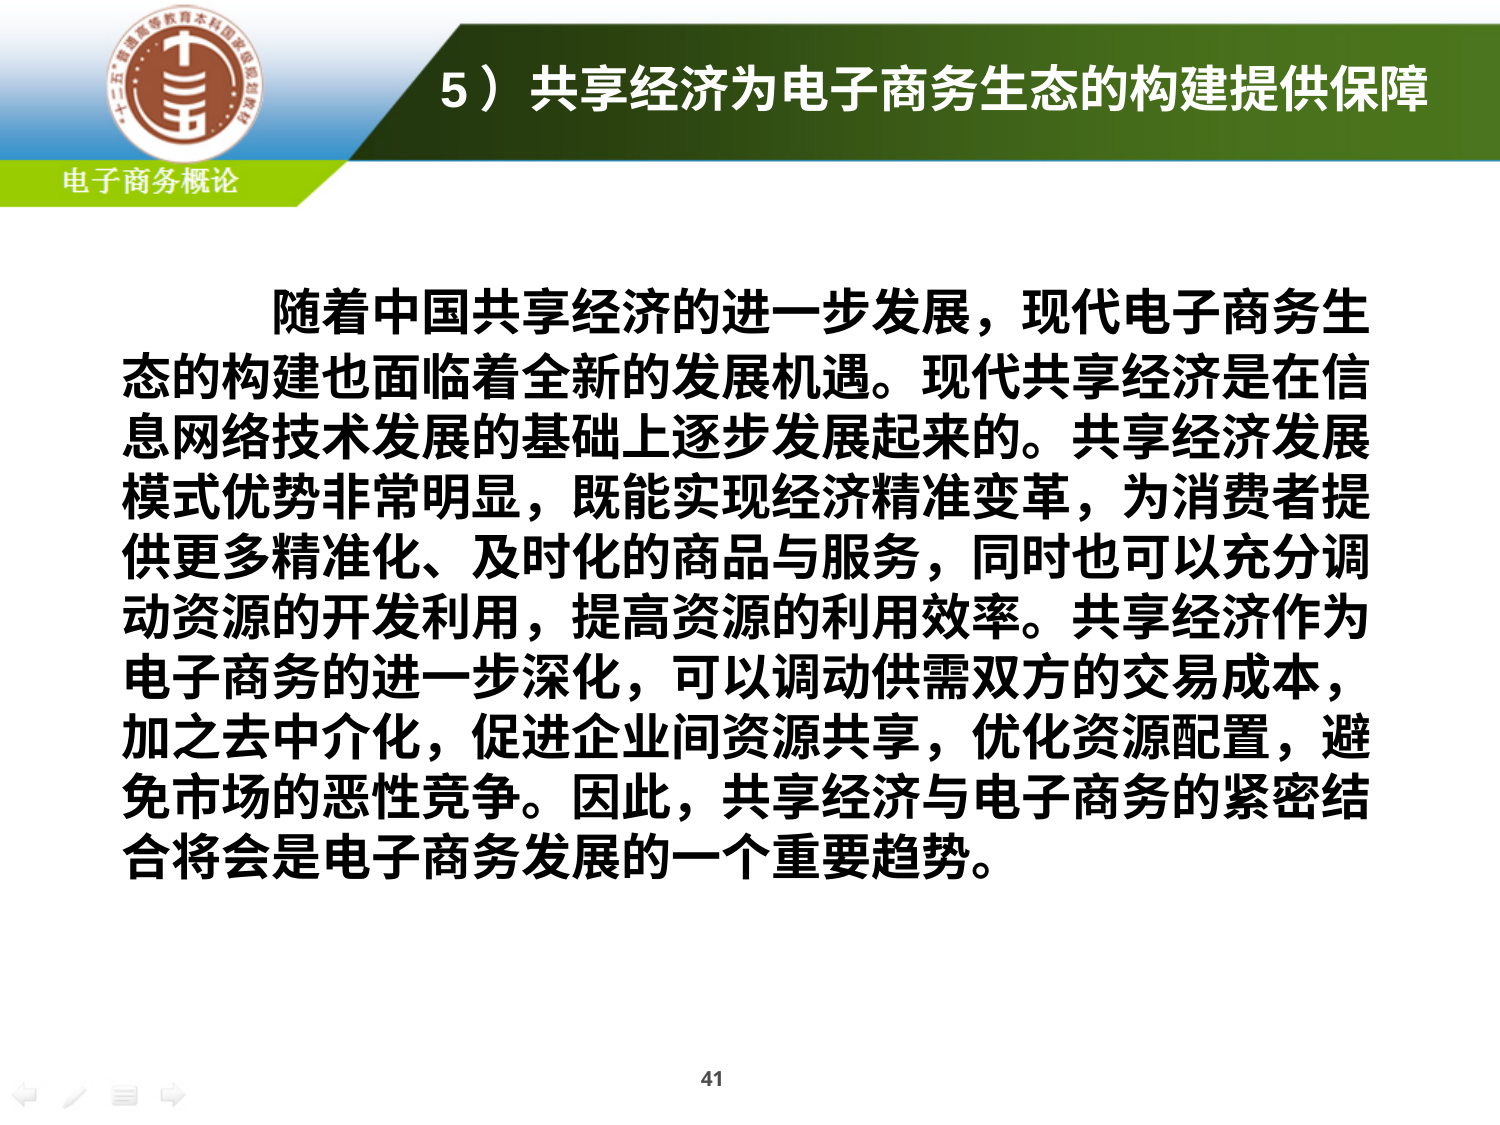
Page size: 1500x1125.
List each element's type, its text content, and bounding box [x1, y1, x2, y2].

list 随着中国共享经济的进一步发展，现代电子商务生态的构建也面临着全新的发展机遇。现代共享经济是在信息网络技术发展的基础上逐步发展起来的。共享经济发展模式优势非常明显，既能实现经济精准变革，为消费者提供更多精准化、及时化的商品与服务，同时也可以充分调动资源的开发利用，提高资源的利用效率。共享经济作为电子商务的进一步深化，可以调动供需双方的交易成本，加之去中介化，促进企业间资源共享，优化资源配置，避免市场的恶性竞争。因此，共享经济与电子商务的紧密结合将会是电子商务发展的一个重要趋势。 [49, 247, 1395, 948]
text_box [53, 1058, 467, 1109]
text_box 41 [537, 1058, 888, 1109]
picture [0, 0, 1500, 1125]
title 5）共享经济为电子商务生态的构建提供保障 [424, 37, 1458, 137]
